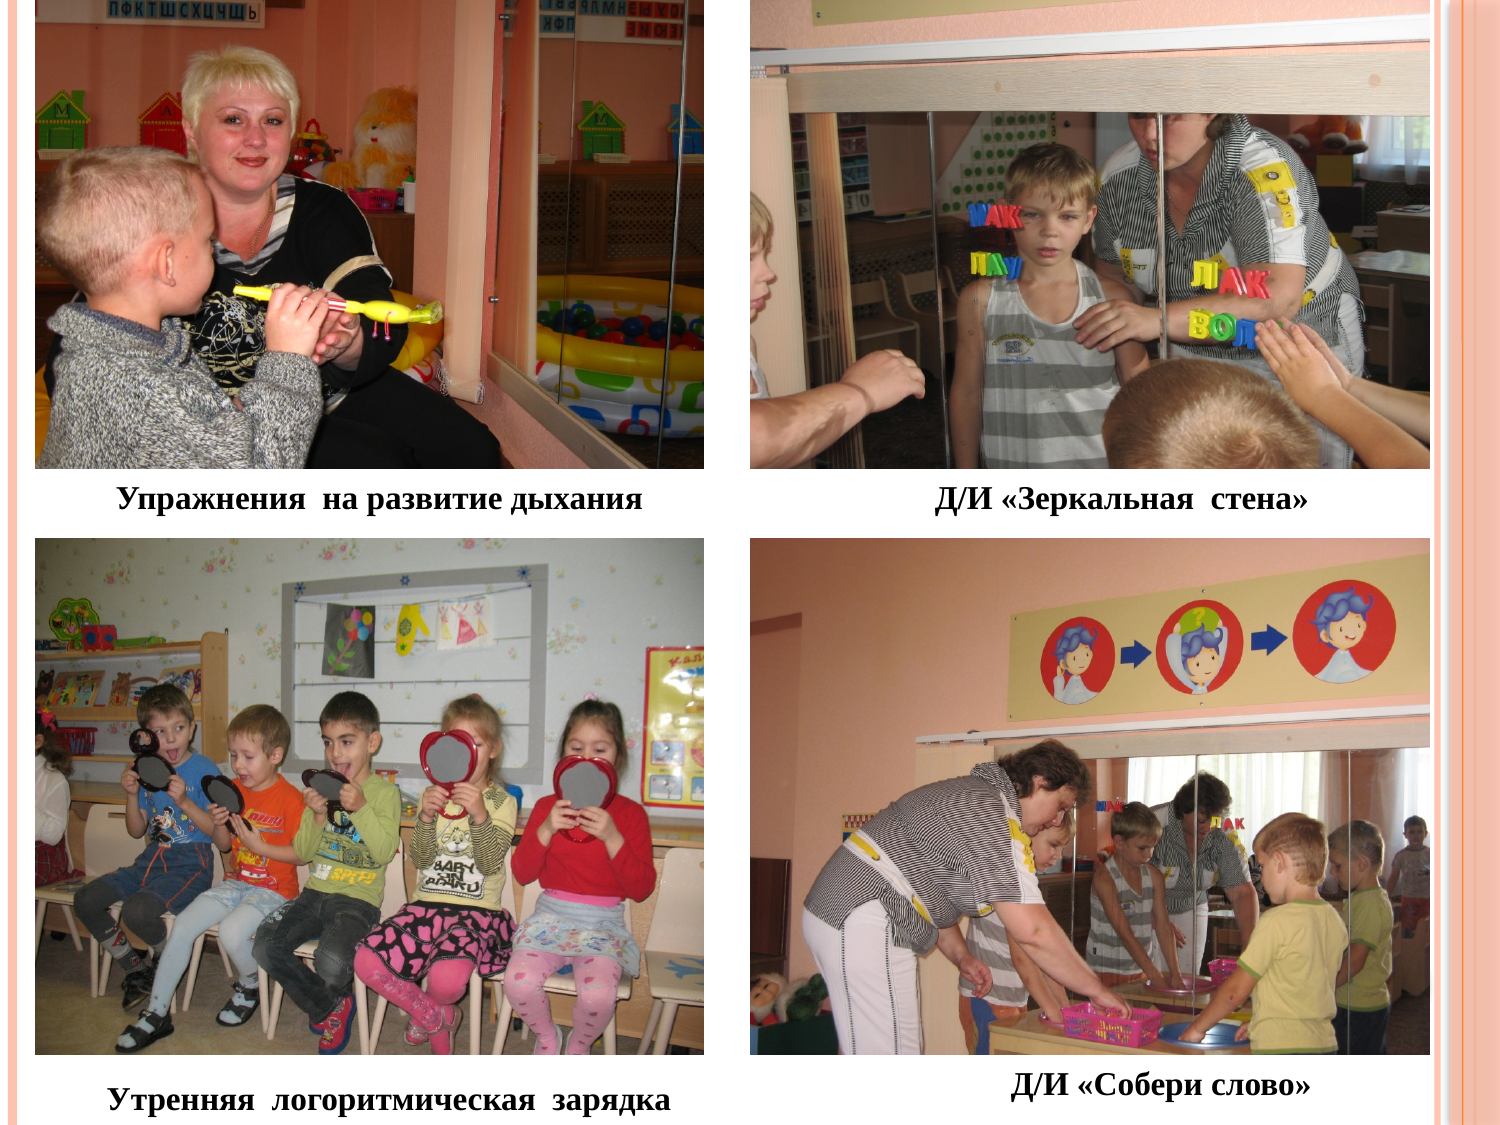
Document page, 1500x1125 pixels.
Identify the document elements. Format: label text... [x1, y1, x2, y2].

text_box Утренняя логоритмическая зарядка [50, 1069, 687, 1125]
text_box Д/И «Собери слово» [996, 1065, 1340, 1110]
text_box Д/И «Зеркальная стена» [761, 468, 1442, 524]
text_box Упражнения на развитие дыхания [59, 479, 659, 524]
picture [749, 0, 1431, 470]
picture [34, 538, 704, 1056]
picture [749, 538, 1431, 1056]
picture [34, 0, 705, 470]
